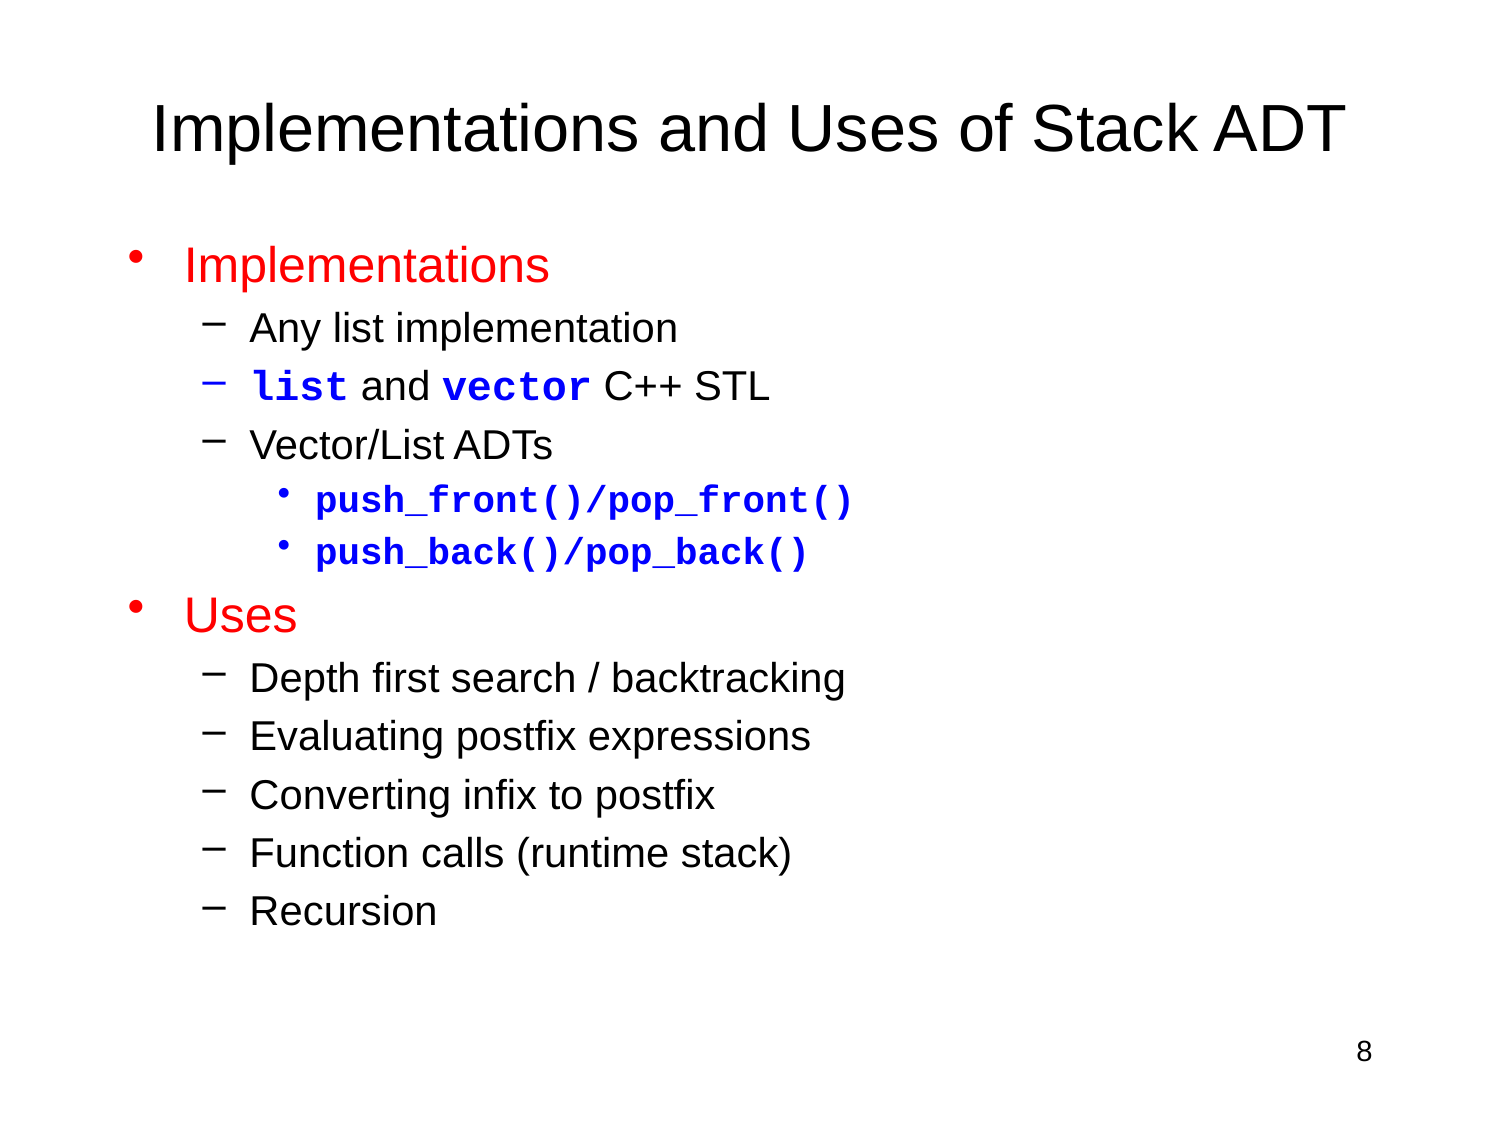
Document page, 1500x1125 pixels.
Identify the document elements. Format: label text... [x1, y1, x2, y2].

title Implementations and Uses of Stack ADT [112, 62, 1388, 188]
slide_number 8 [1074, 1024, 1388, 1101]
list Implementations Any list implementation list and vector C++ STL Vector/List ADTs push_front()/pop_front() push_back()/pop_back() Uses Depth first search / backtracking Evaluating postfix expressions Converting infix to postfix Function calls (runtime stack) Recursion [112, 224, 1388, 1000]
